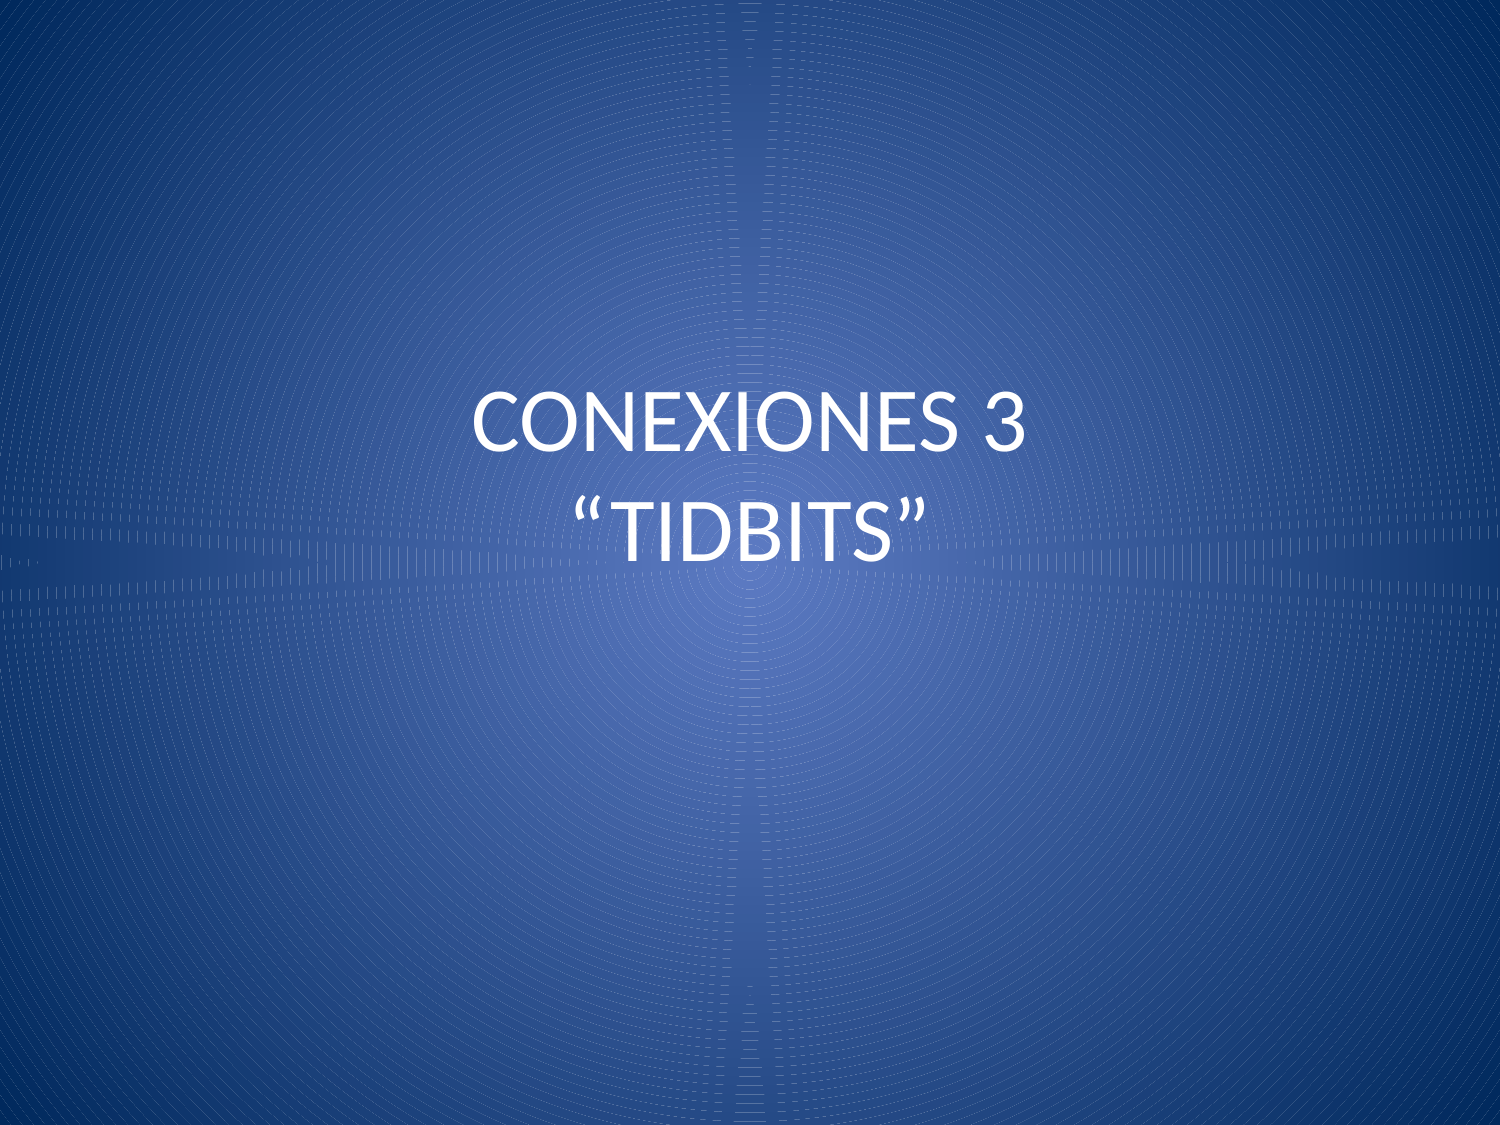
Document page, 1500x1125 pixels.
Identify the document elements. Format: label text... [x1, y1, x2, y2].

title CONEXIONES 3 “TIDBITS” [112, 349, 1388, 591]
